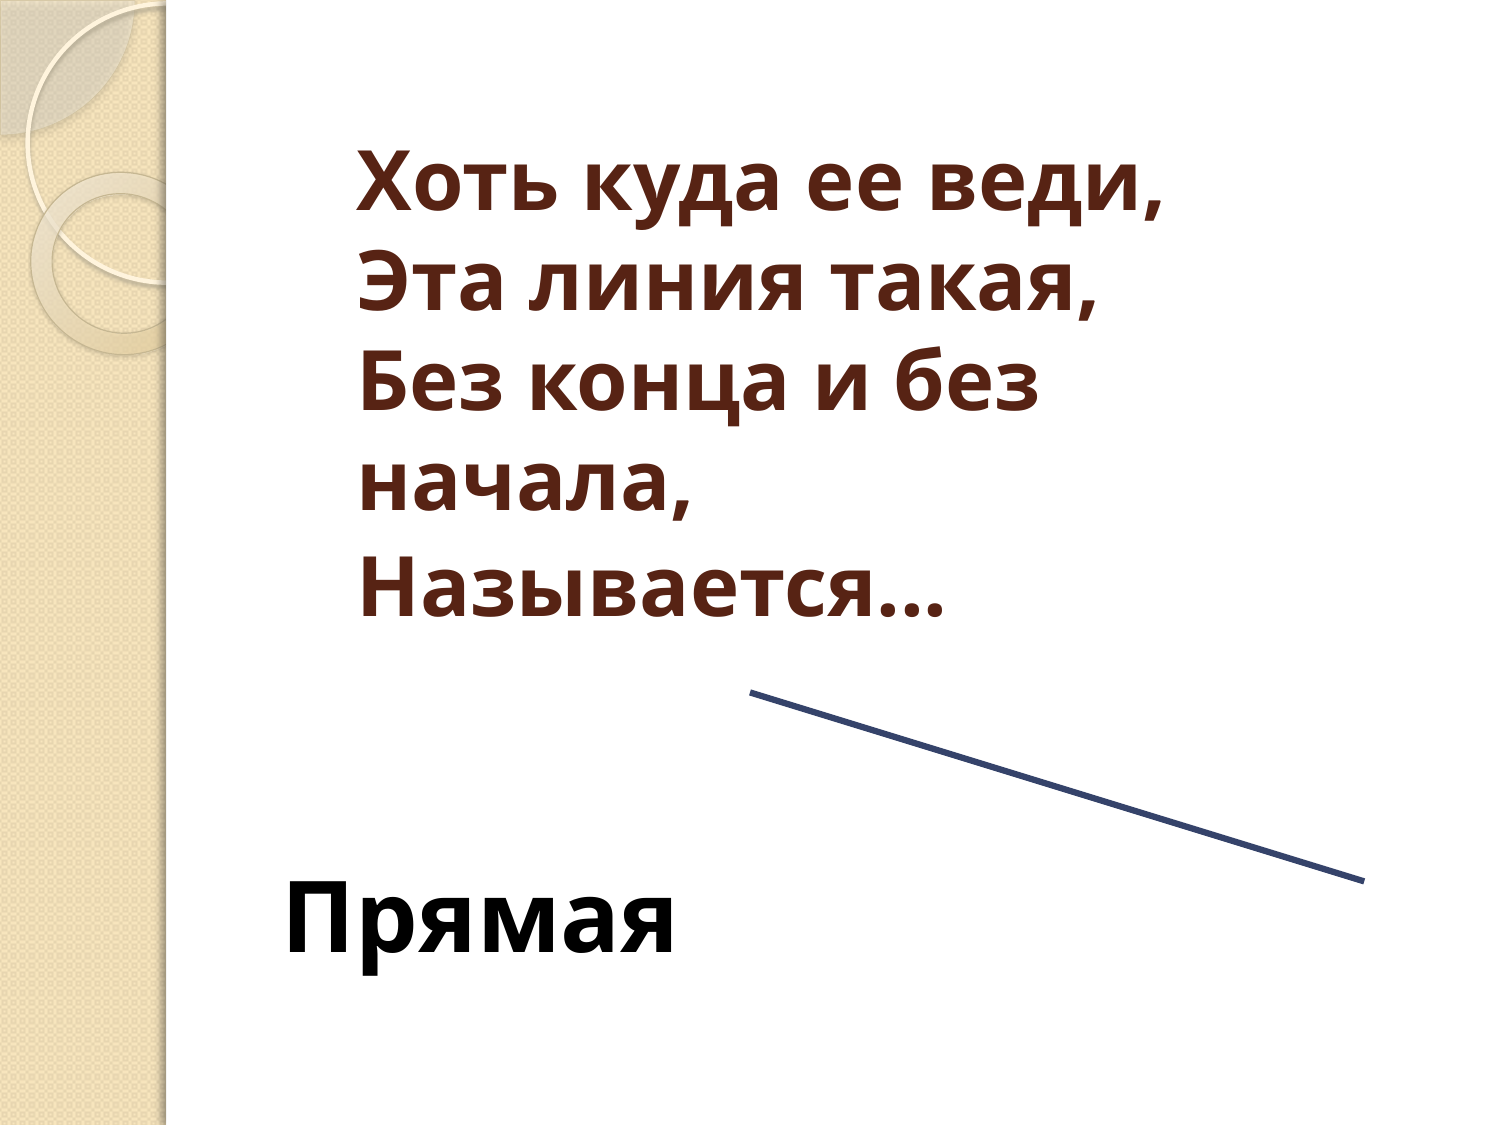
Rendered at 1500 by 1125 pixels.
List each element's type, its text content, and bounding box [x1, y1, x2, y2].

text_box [749, 692, 1365, 882]
title Хоть куда ее веди, Эта линия такая, Без конца и без начала, Называется... [341, 92, 1365, 669]
list Прямая [235, 846, 715, 1025]
